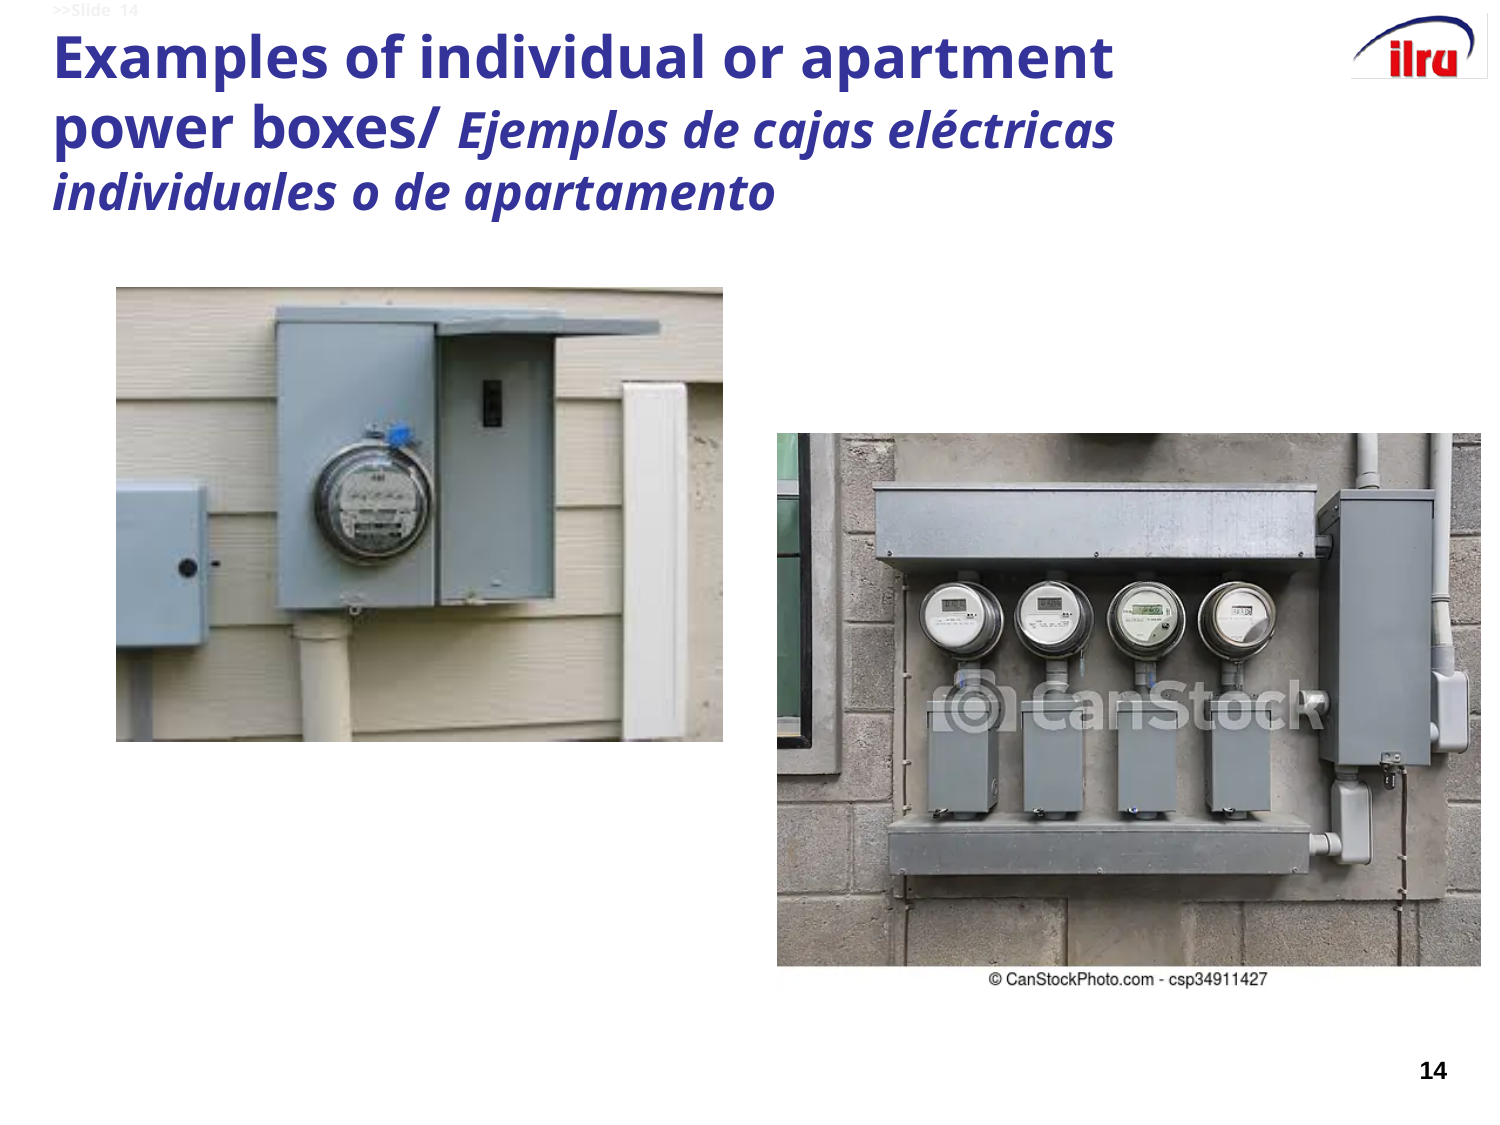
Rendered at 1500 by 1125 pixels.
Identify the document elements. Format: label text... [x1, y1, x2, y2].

picture [1350, 12, 1488, 79]
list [116, 287, 723, 742]
title >>Slide 14 Examples of individual or apartment power boxes/ Ejemplos de cajas eléctricas individuales o de apartamento [37, 44, 1301, 176]
picture [777, 433, 1481, 990]
slide_number 14 [1074, 1047, 1463, 1088]
